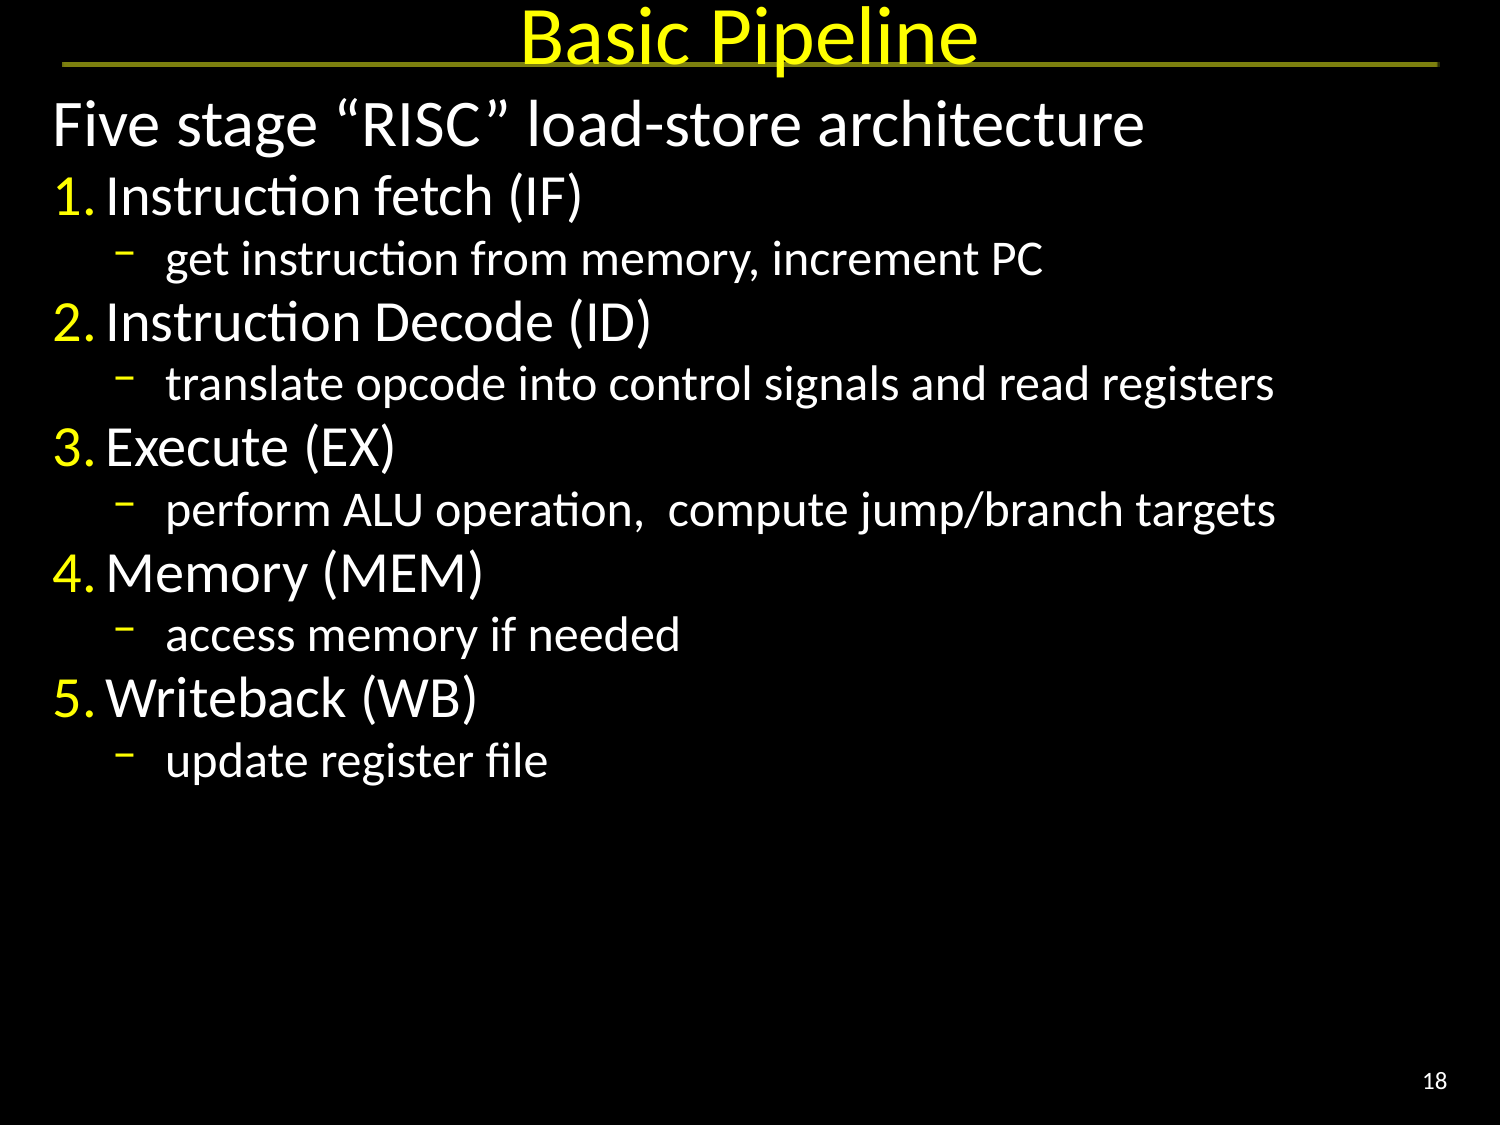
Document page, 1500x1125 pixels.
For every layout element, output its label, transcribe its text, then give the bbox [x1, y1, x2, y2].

picture [62, 63, 1440, 67]
list Five stage “RISC” load-store architecture Instruction fetch (IF) get instruction from memory, increment PC Instruction Decode (ID) translate opcode into control signals and read registers Execute (EX) perform ALU operation, compute jump/branch targets Memory (MEM) access memory if needed Writeback (WB) update register file [37, 87, 1463, 1063]
title Basic Pipeline [0, 0, 1500, 63]
